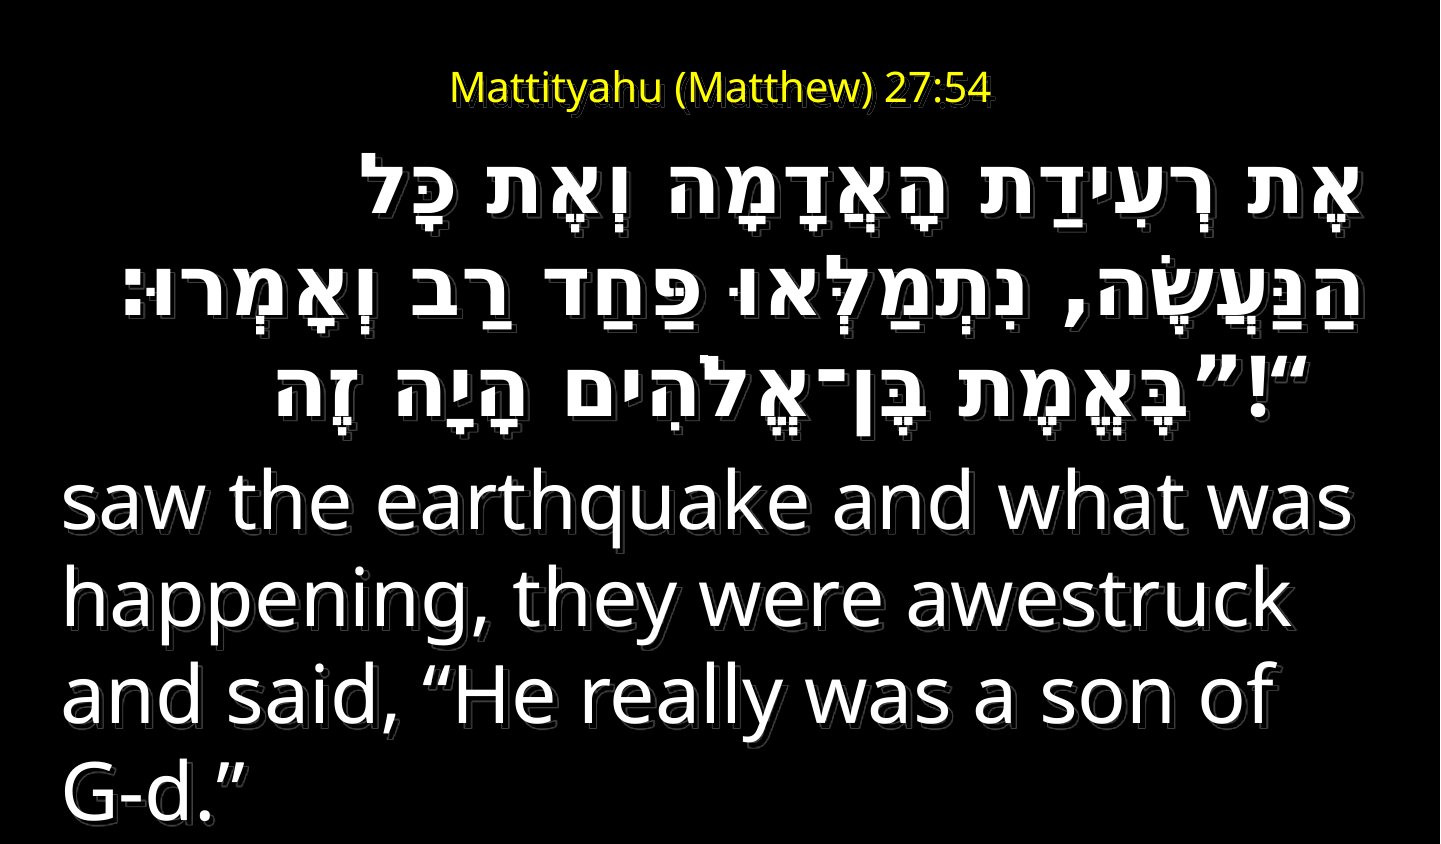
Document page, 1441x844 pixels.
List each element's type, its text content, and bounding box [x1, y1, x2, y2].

title Mattityahu (Matthew) 27:54 [153, 52, 1288, 120]
list ‏אֶת רְעִידַת הָאֲדָמָה וְאֶת כָּל הַנַּעֲשֶׂה, נִתְמַלְּאוּ פַּחַד רַב וְאָמְרוּ: ”בֶּאֱמֶת בֶּן־אֱלֹהִים הָיָה זֶה!“ saw the earthquake and what was happening, they were awestruck and said, “He really was a son of G-d.” [45, 122, 1383, 844]
